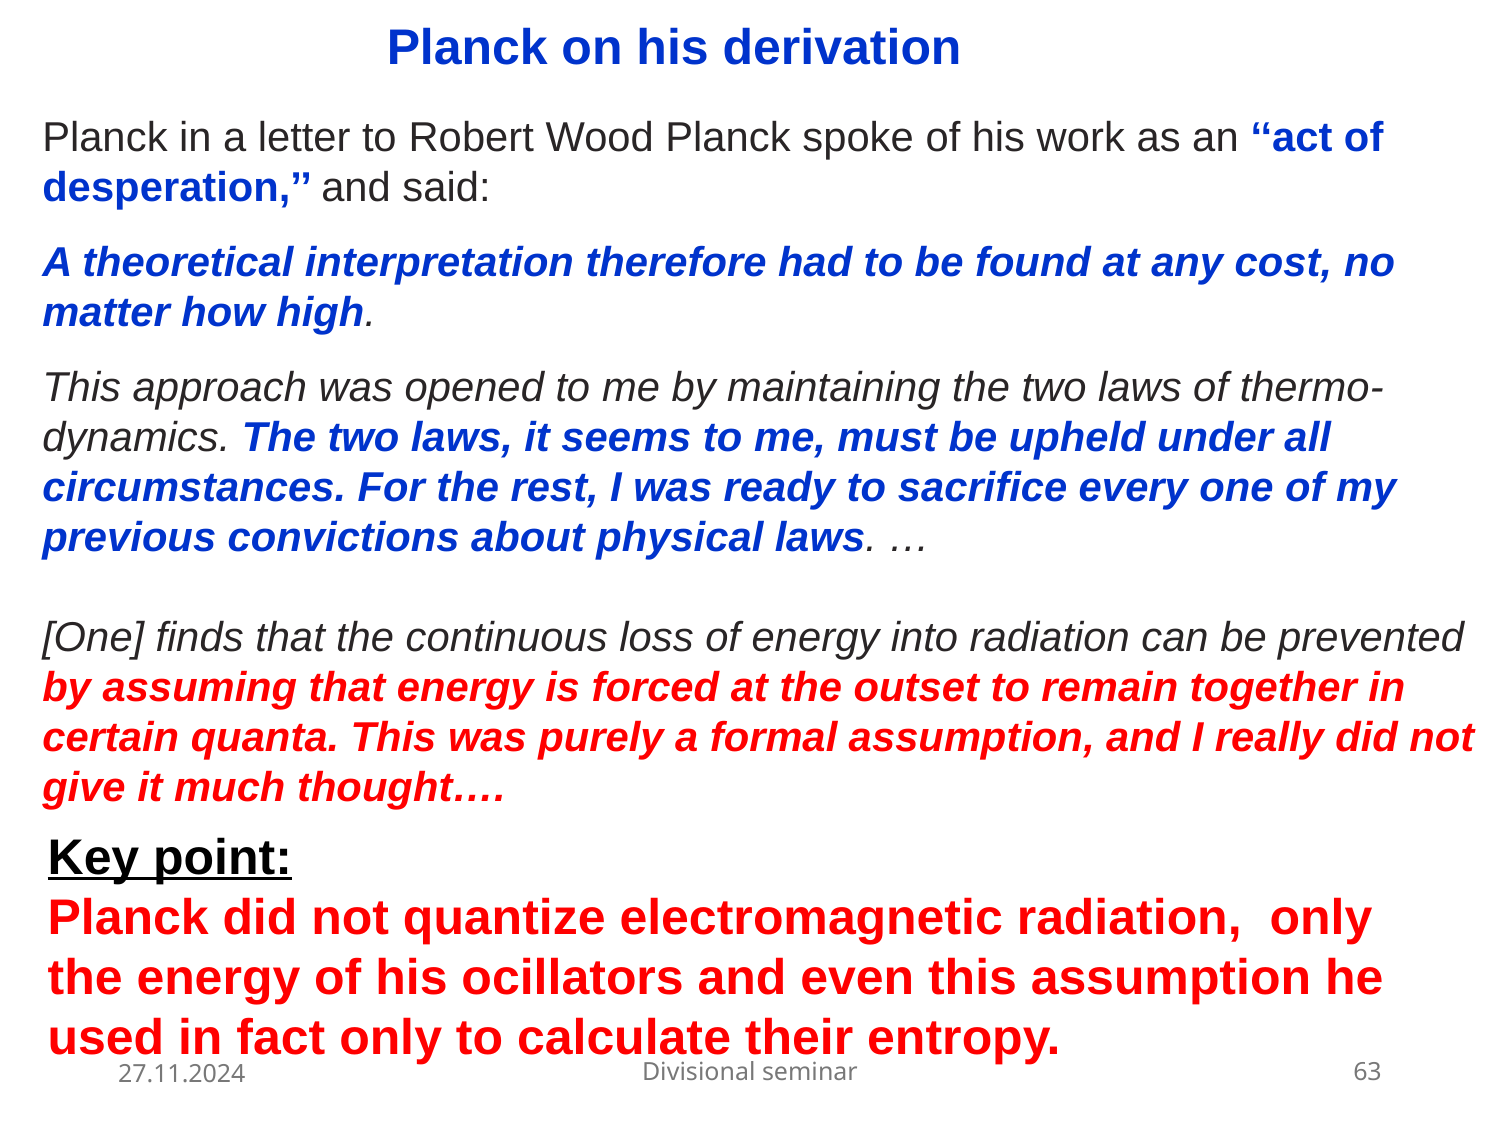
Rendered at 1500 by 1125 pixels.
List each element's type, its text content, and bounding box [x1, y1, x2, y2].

slide_number 63 [1059, 1042, 1397, 1103]
text_box Planck on his derivation [372, 7, 978, 82]
text_box Planck in a letter to Robert Wood Planck spoke of his work as an ‘‘act of desperation,’’ and said: A theoretical interpretation therefore had to be found at any cost, no matter how high. This approach was opened to me by maintaining the two laws of thermo-dynamics. The two laws, it seems to me, must be upheld under all circumstances. For the rest, I was ready to sacrifice every one of my previous convictions about physical laws. … [One] finds that the continuous loss of energy into radiation can be prevented by assuming that energy is forced at the outset to remain together in certain quanta. This was purely a formal assumption, and I really did not give it much thought…. [27, 102, 1500, 818]
text_box Key point: Planck did not quantize electromagnetic radiation, only the energy of his ocillators and even this assumption he used in fact only to calculate their entropy. [32, 817, 1403, 1072]
footer Divisional seminar [496, 1042, 1004, 1103]
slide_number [103, 1042, 441, 1103]
